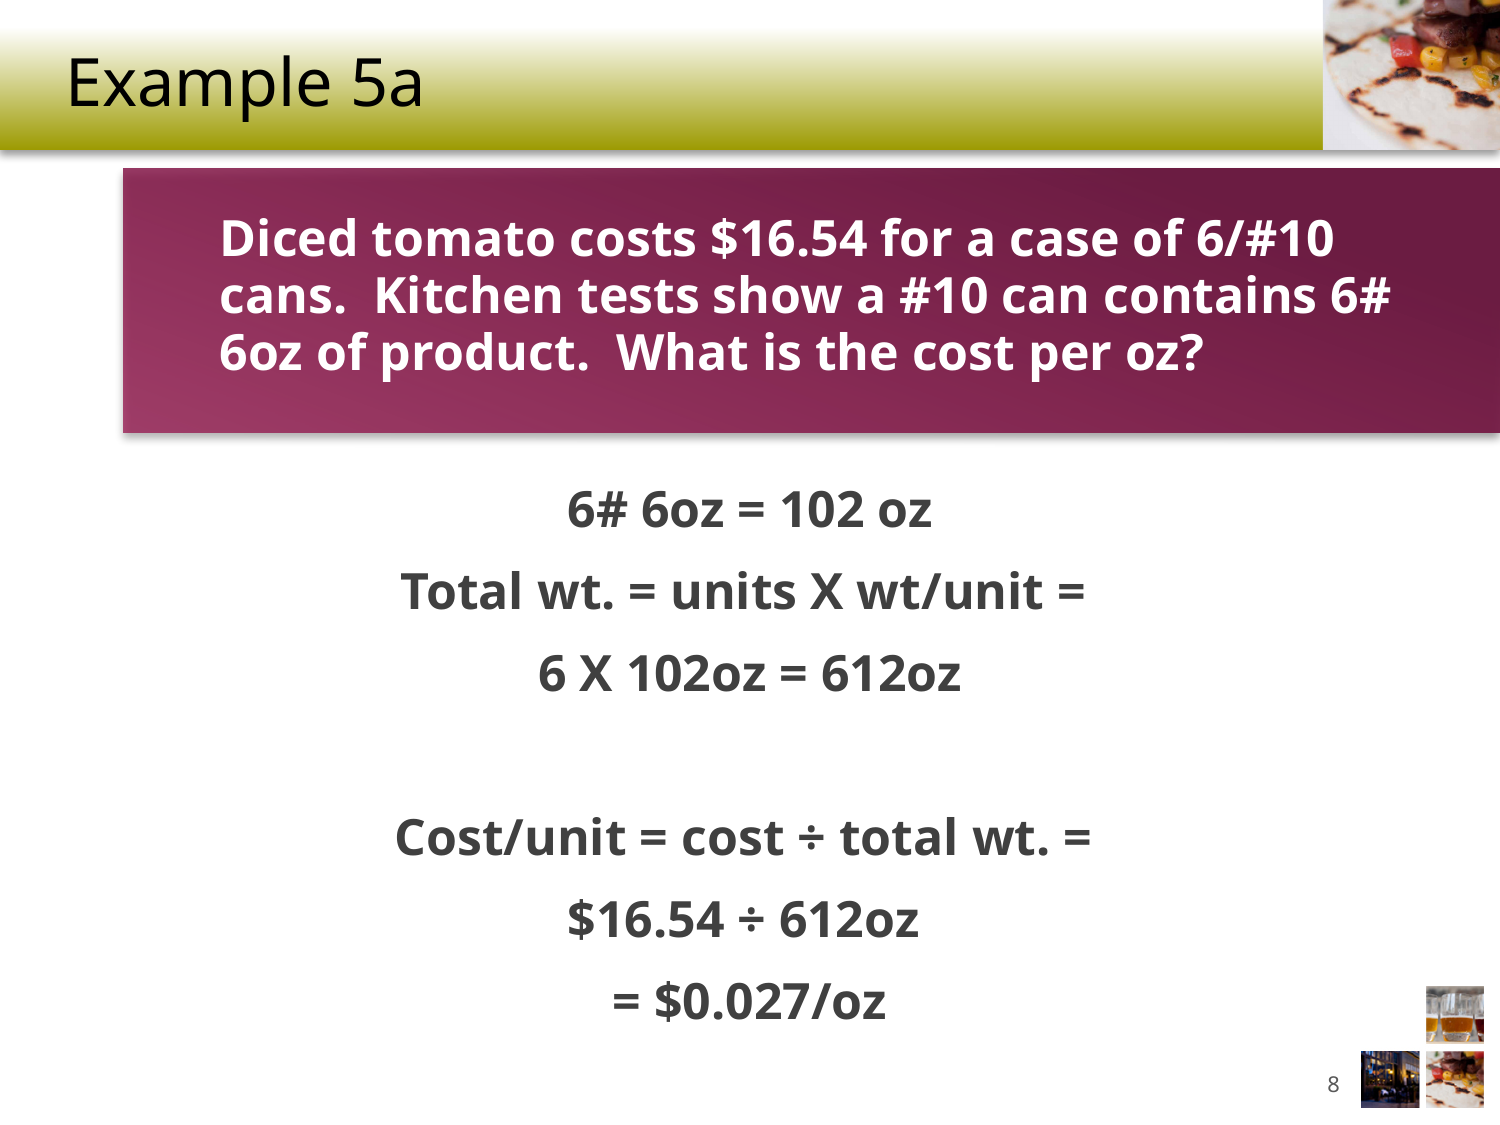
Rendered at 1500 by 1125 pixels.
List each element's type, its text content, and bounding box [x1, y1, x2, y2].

slide_number 8 [1177, 1047, 1355, 1108]
list 6# 6oz = 102 oz Total wt. = units X wt/unit = 6 X 102oz = 612oz Cost/unit = cost ÷ total wt. = $16.54 ÷ 612oz = $0.027/oz [49, 473, 1451, 1021]
picture [1361, 986, 1484, 1108]
title Example 5a [49, 0, 1451, 151]
text_box Diced tomato costs $16.54 for a case of 6/#10 cans. Kitchen tests show a #10 can contains 6# 6oz of product. What is the cost per oz? [205, 203, 1484, 472]
text_box [123, 169, 1500, 433]
picture [1451, 0, 1500, 150]
